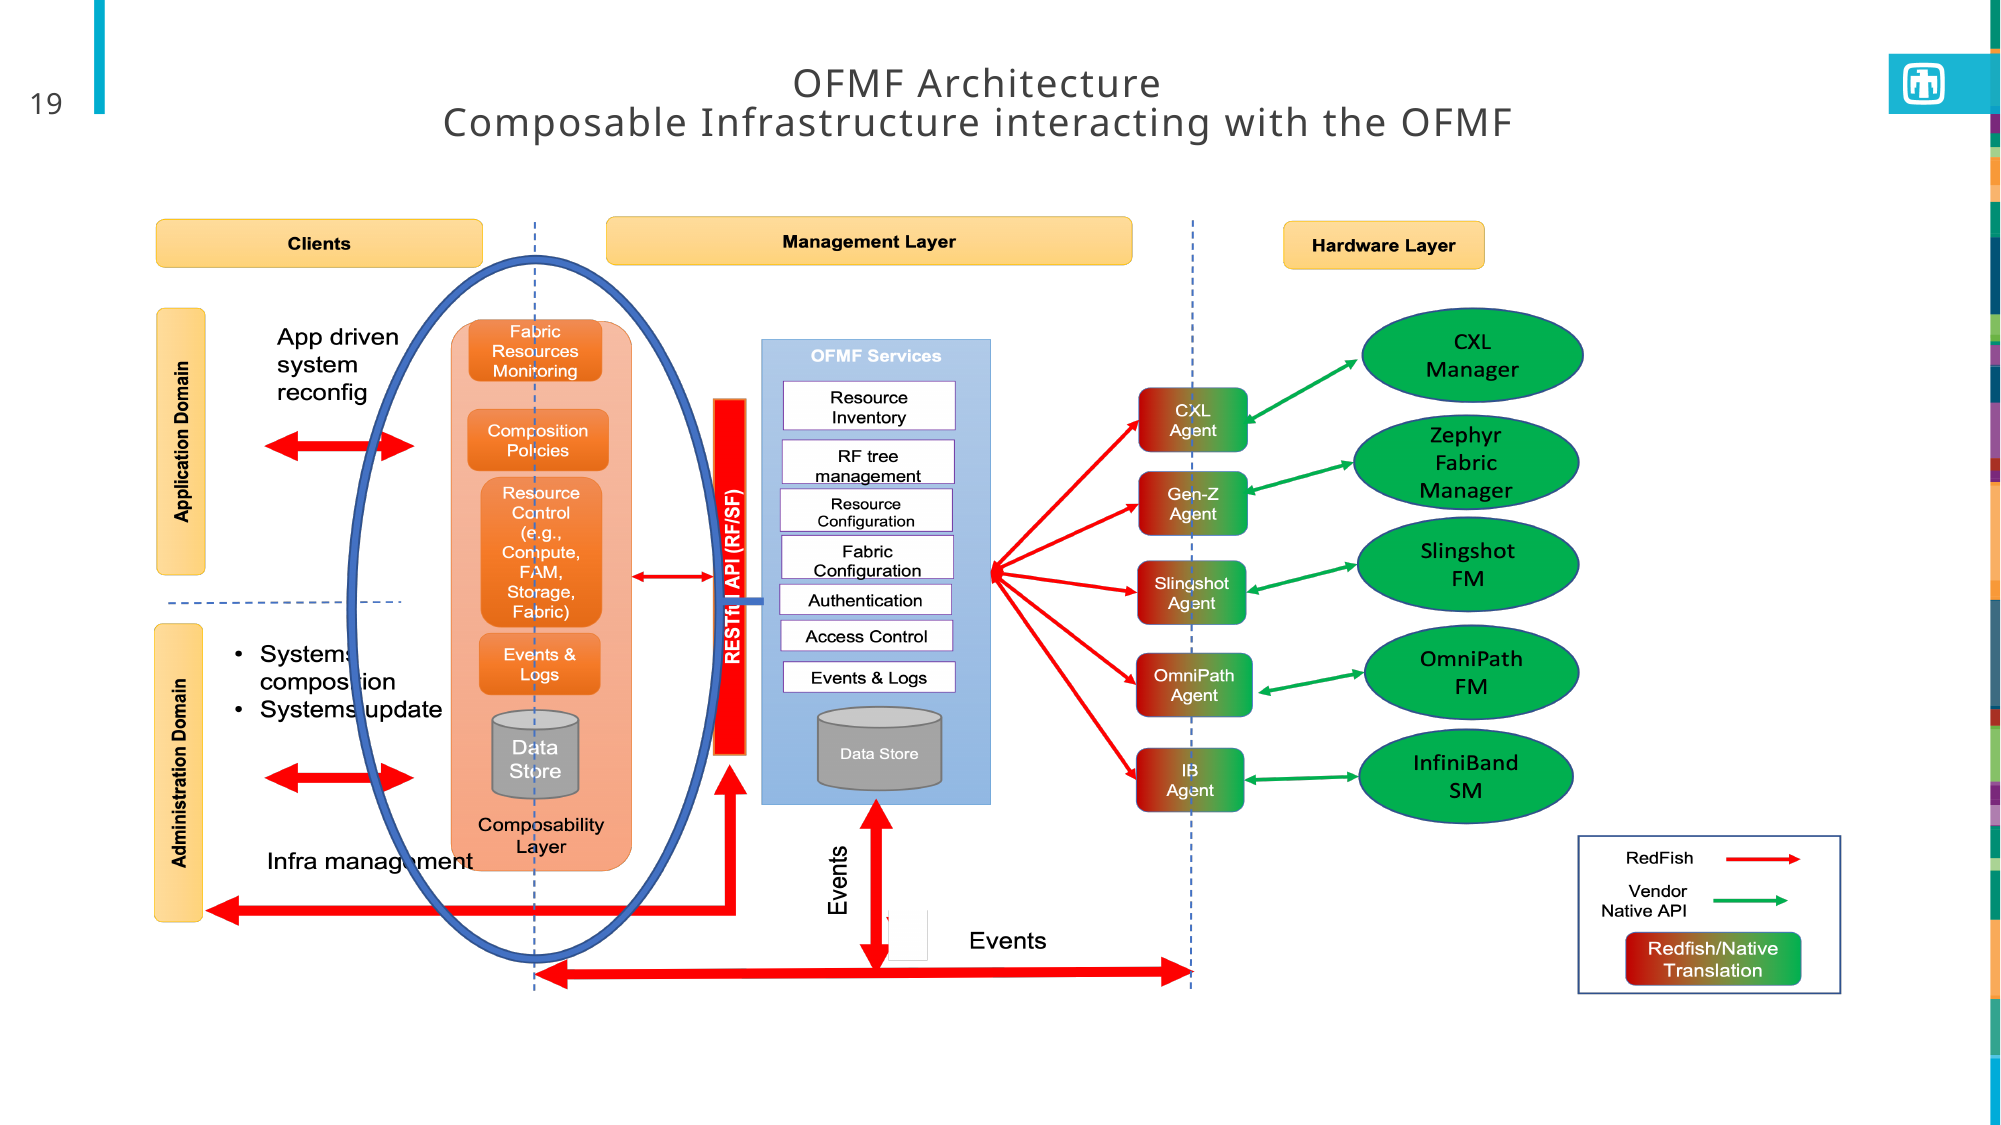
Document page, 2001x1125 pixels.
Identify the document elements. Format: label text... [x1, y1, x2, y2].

picture [0, 0, 2001, 1125]
slide_number 19 [0, 58, 92, 153]
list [152, 214, 1842, 1006]
title OFMF Architecture Composable Infrastructure interacting with the OFMF [118, 58, 1838, 153]
